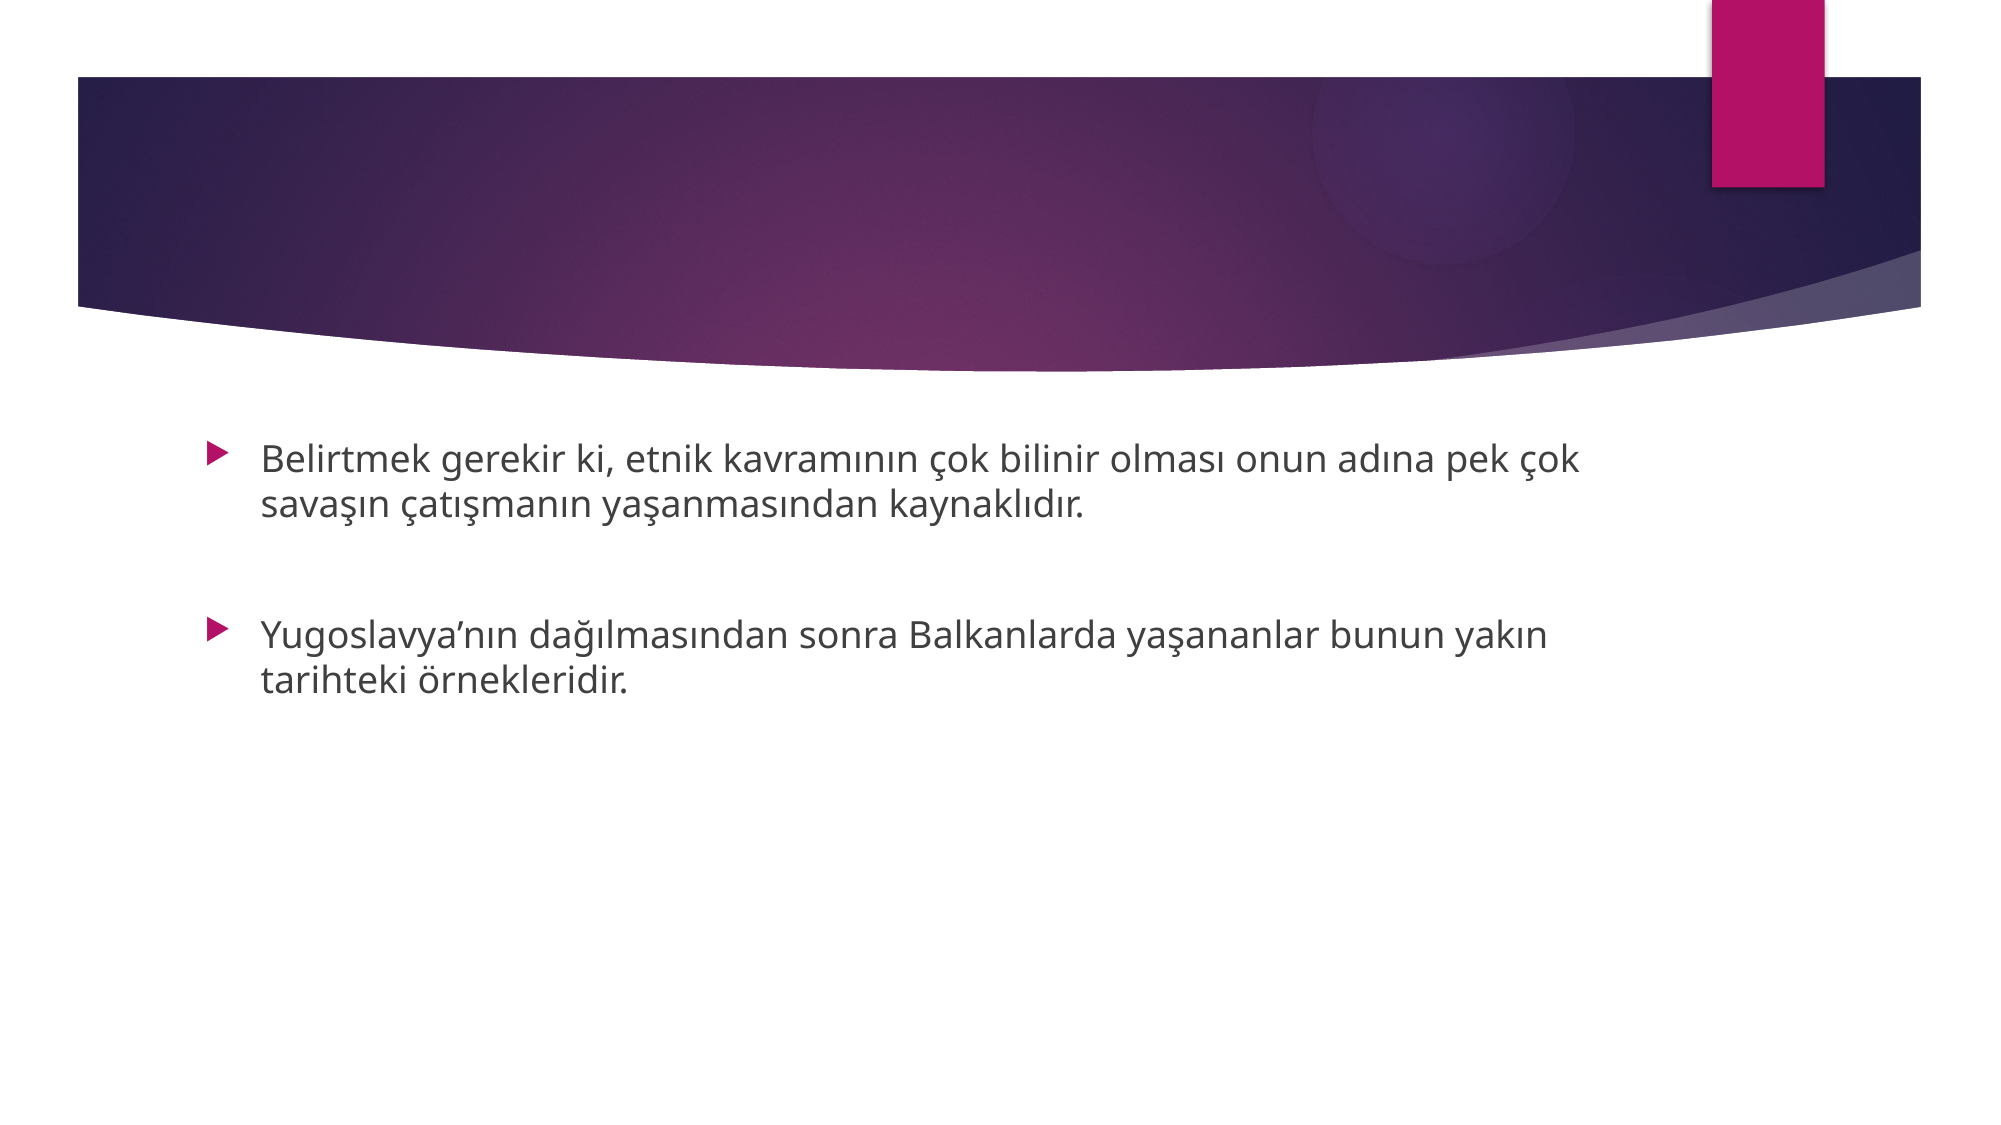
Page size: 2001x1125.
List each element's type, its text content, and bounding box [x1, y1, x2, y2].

list Belirtmek gerekir ki, etnik kavramının çok bilinir olması onun adına pek çok savaşın çatışmanın yaşanmasından kaynaklıdır. Yugoslavya’nın dağılmasından sonra Balkanlarda yaşananlar bunun yakın tarihteki örnekleridir. [189, 427, 1638, 988]
